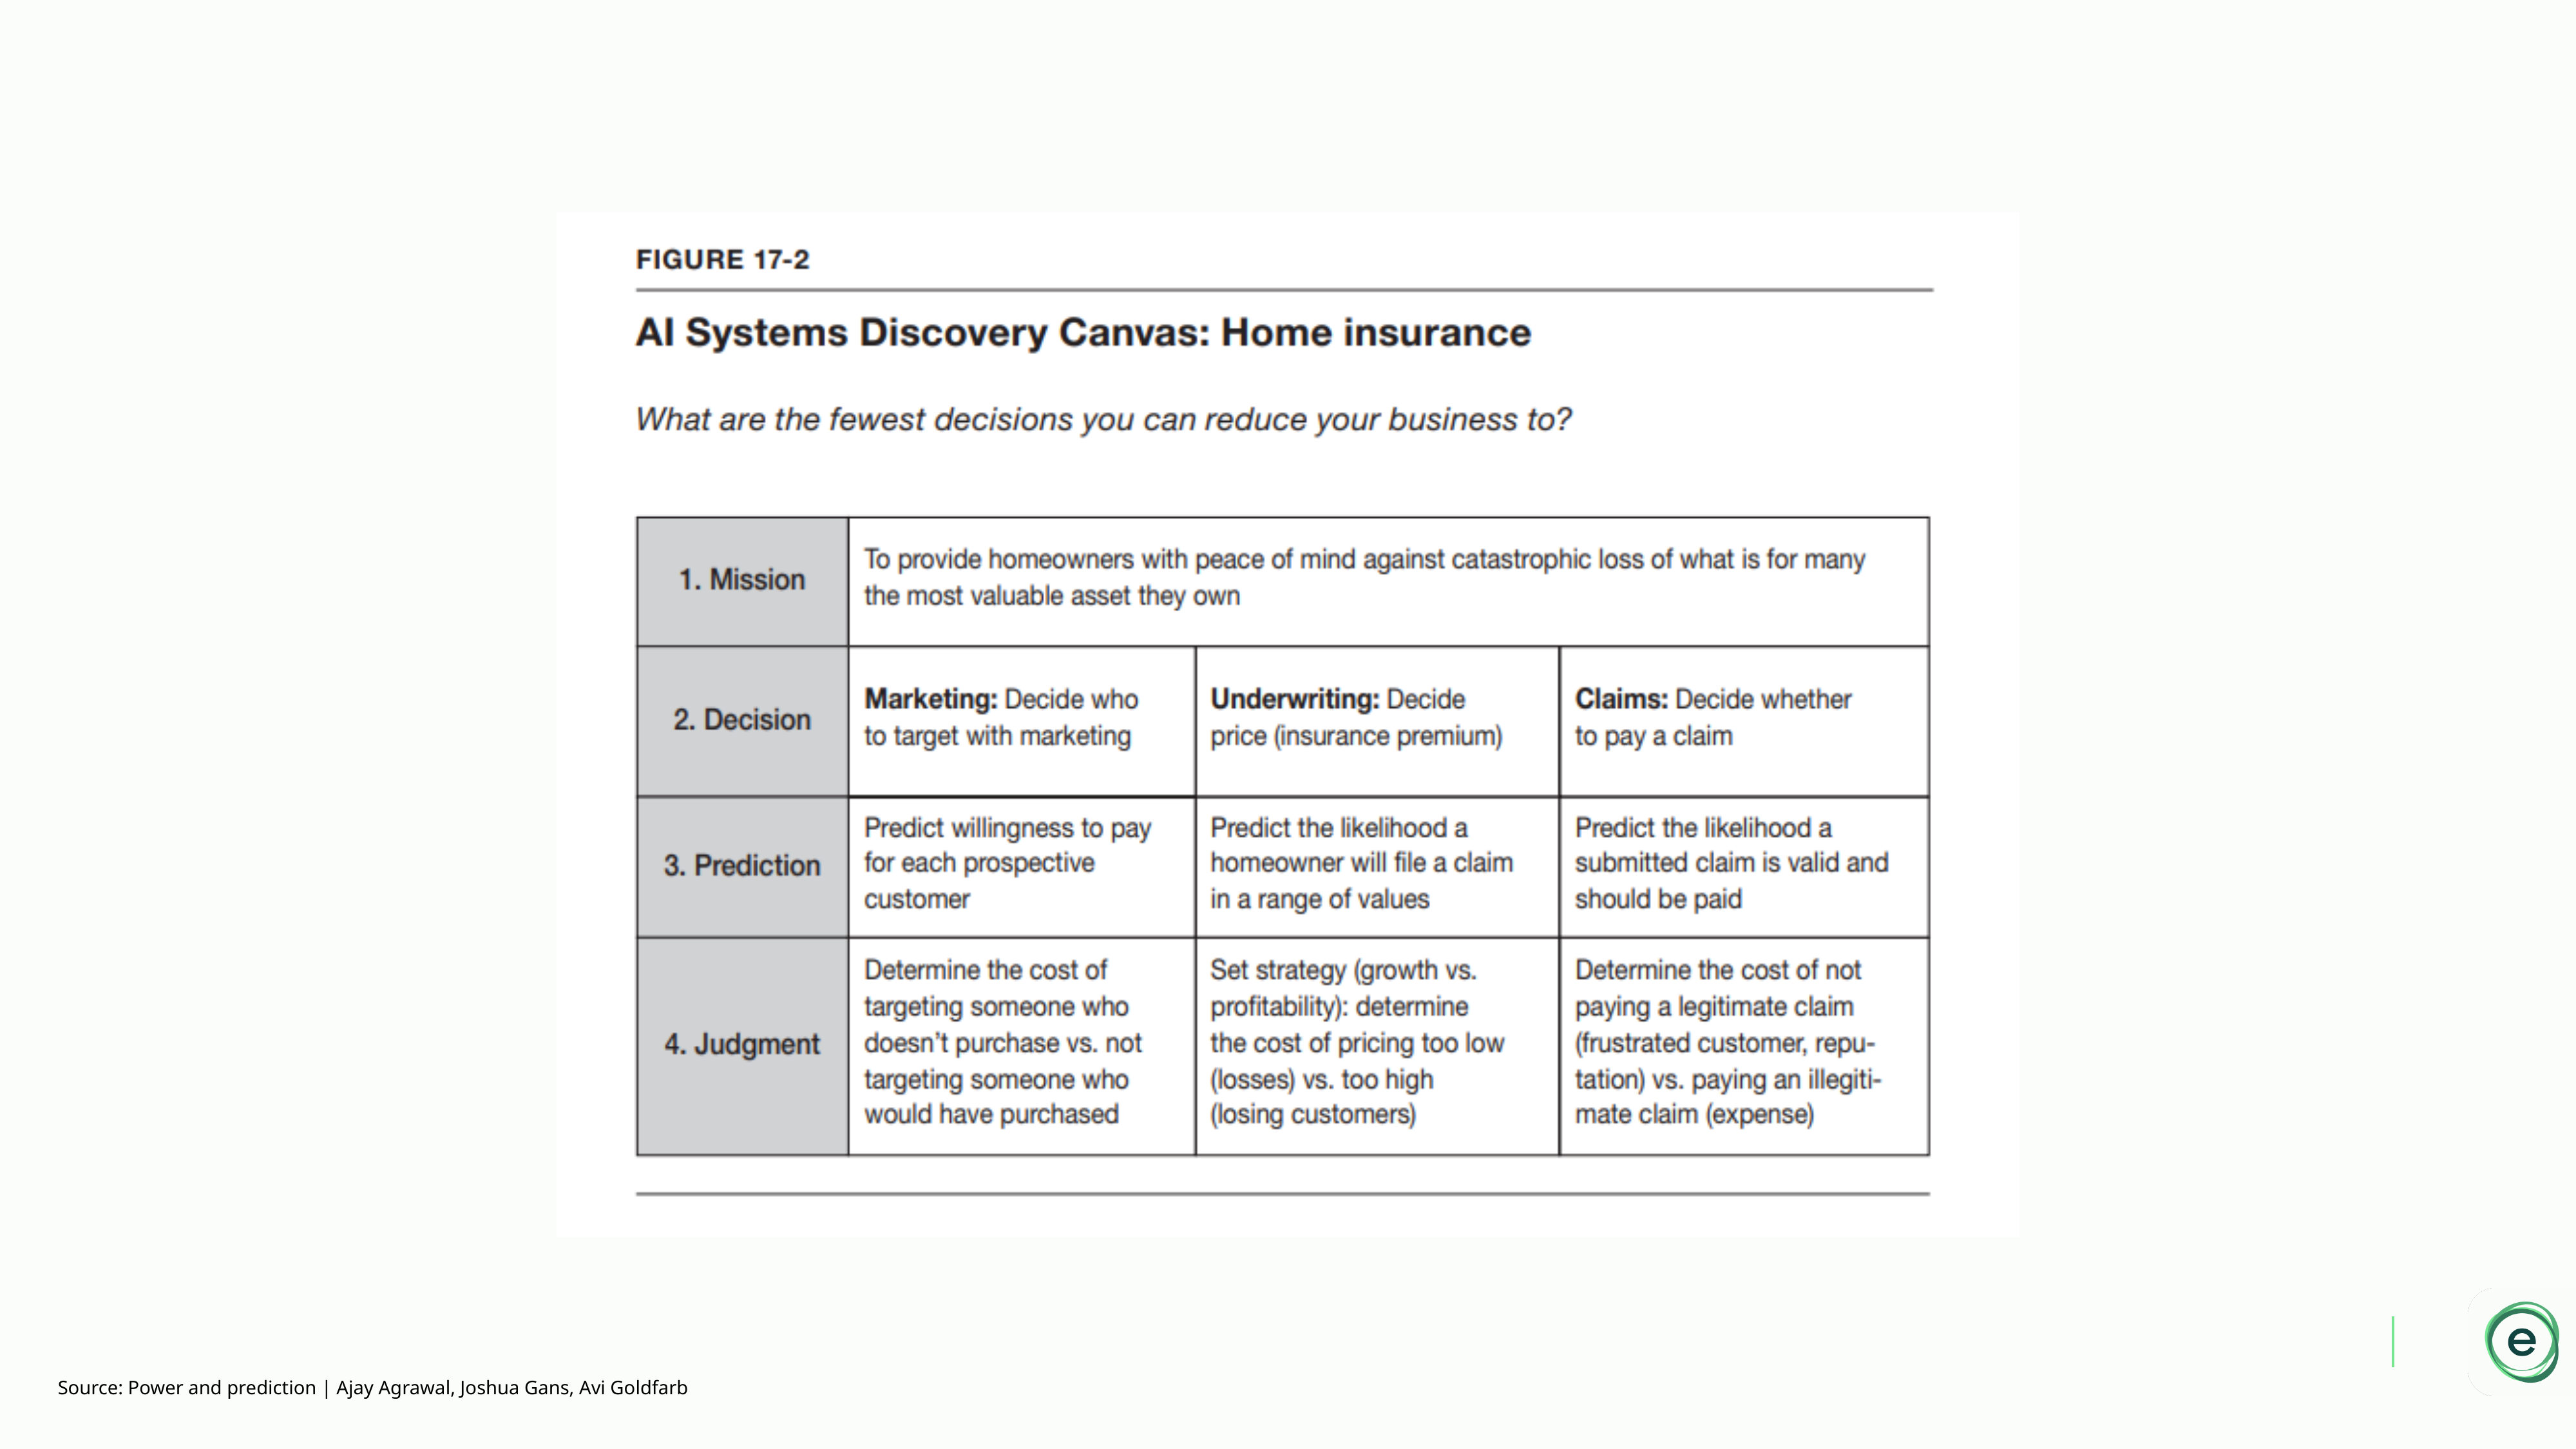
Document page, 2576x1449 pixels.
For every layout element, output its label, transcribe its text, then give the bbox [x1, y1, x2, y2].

picture [2468, 1288, 2576, 1396]
picture [557, 212, 2019, 1237]
text_box Source: Power and prediction | Ajay Agrawal, Joshua Gans, Avi Goldfarb [48, 1371, 879, 1403]
